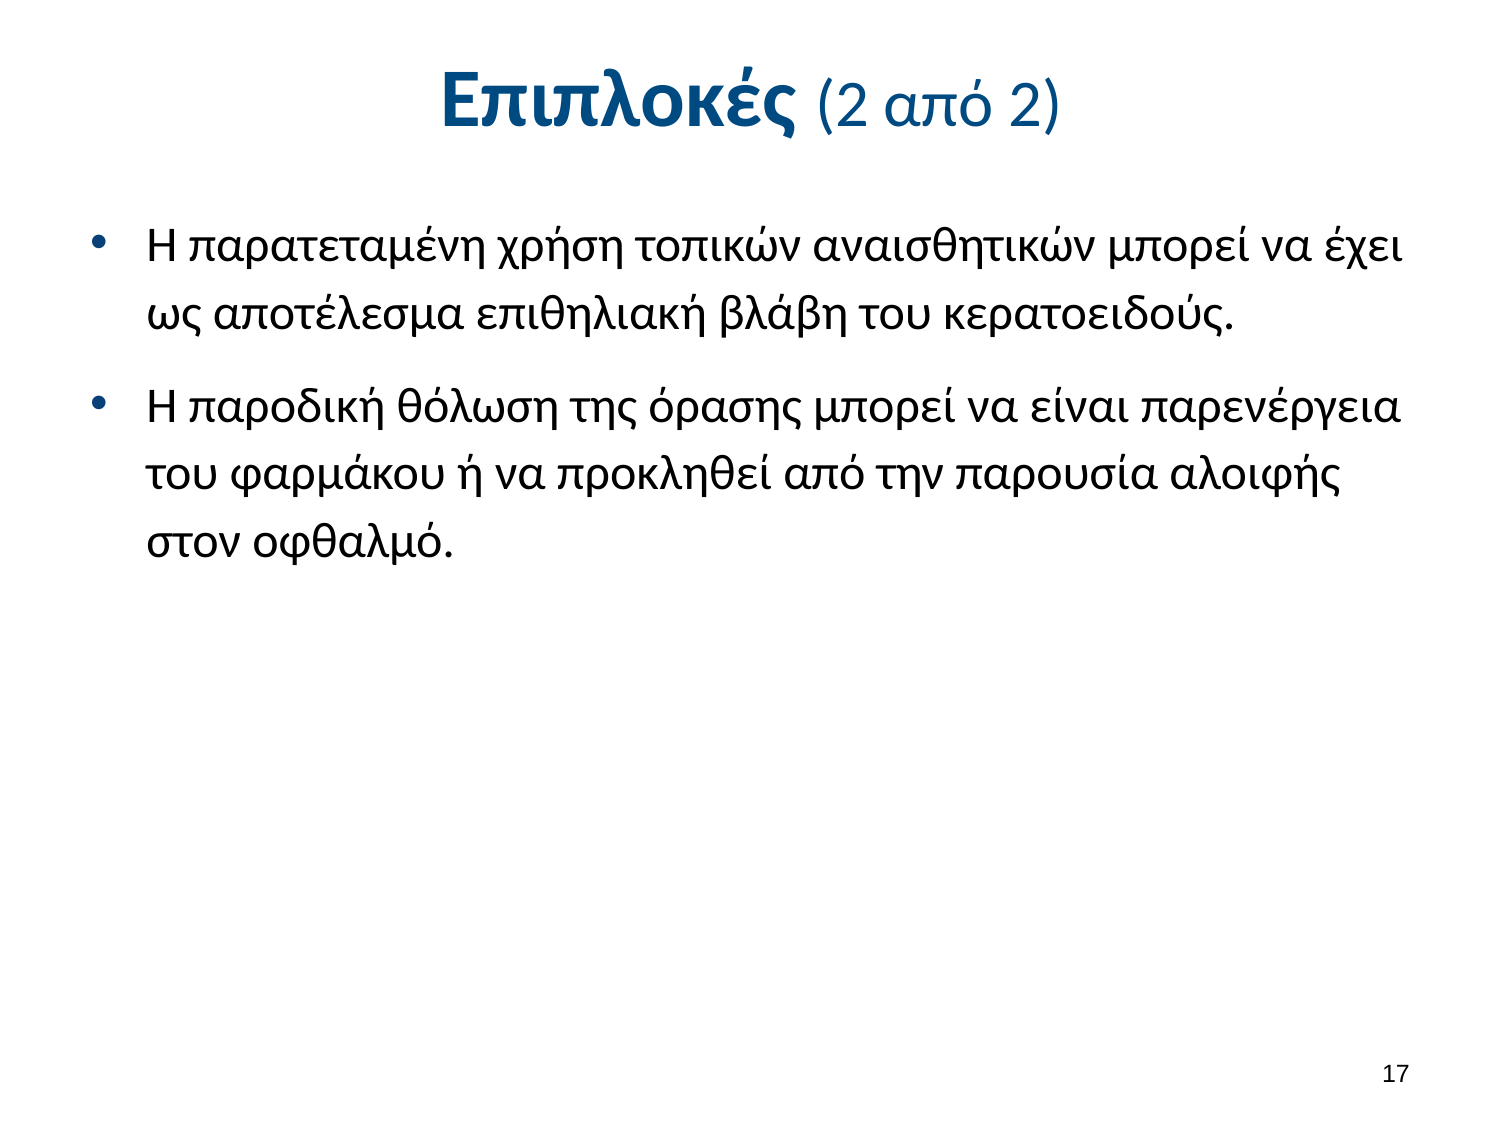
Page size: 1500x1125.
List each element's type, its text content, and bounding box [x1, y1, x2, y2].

title Επιπλοκές (2 από 2) [76, 19, 1427, 169]
slide_number 16 [1074, 1042, 1425, 1103]
list Η παρατεταμένη χρήση τοπικών αναισθητικών μπορεί να έχει ως αποτέλεσμα επιθηλιακή βλάβη του κερατοειδούς. Η παροδική θόλωση της όρασης μπορεί να είναι παρενέργεια του φαρμάκου ή να προκληθεί από την παρουσία αλοιφής στον οφθαλμό. [75, 196, 1459, 1071]
